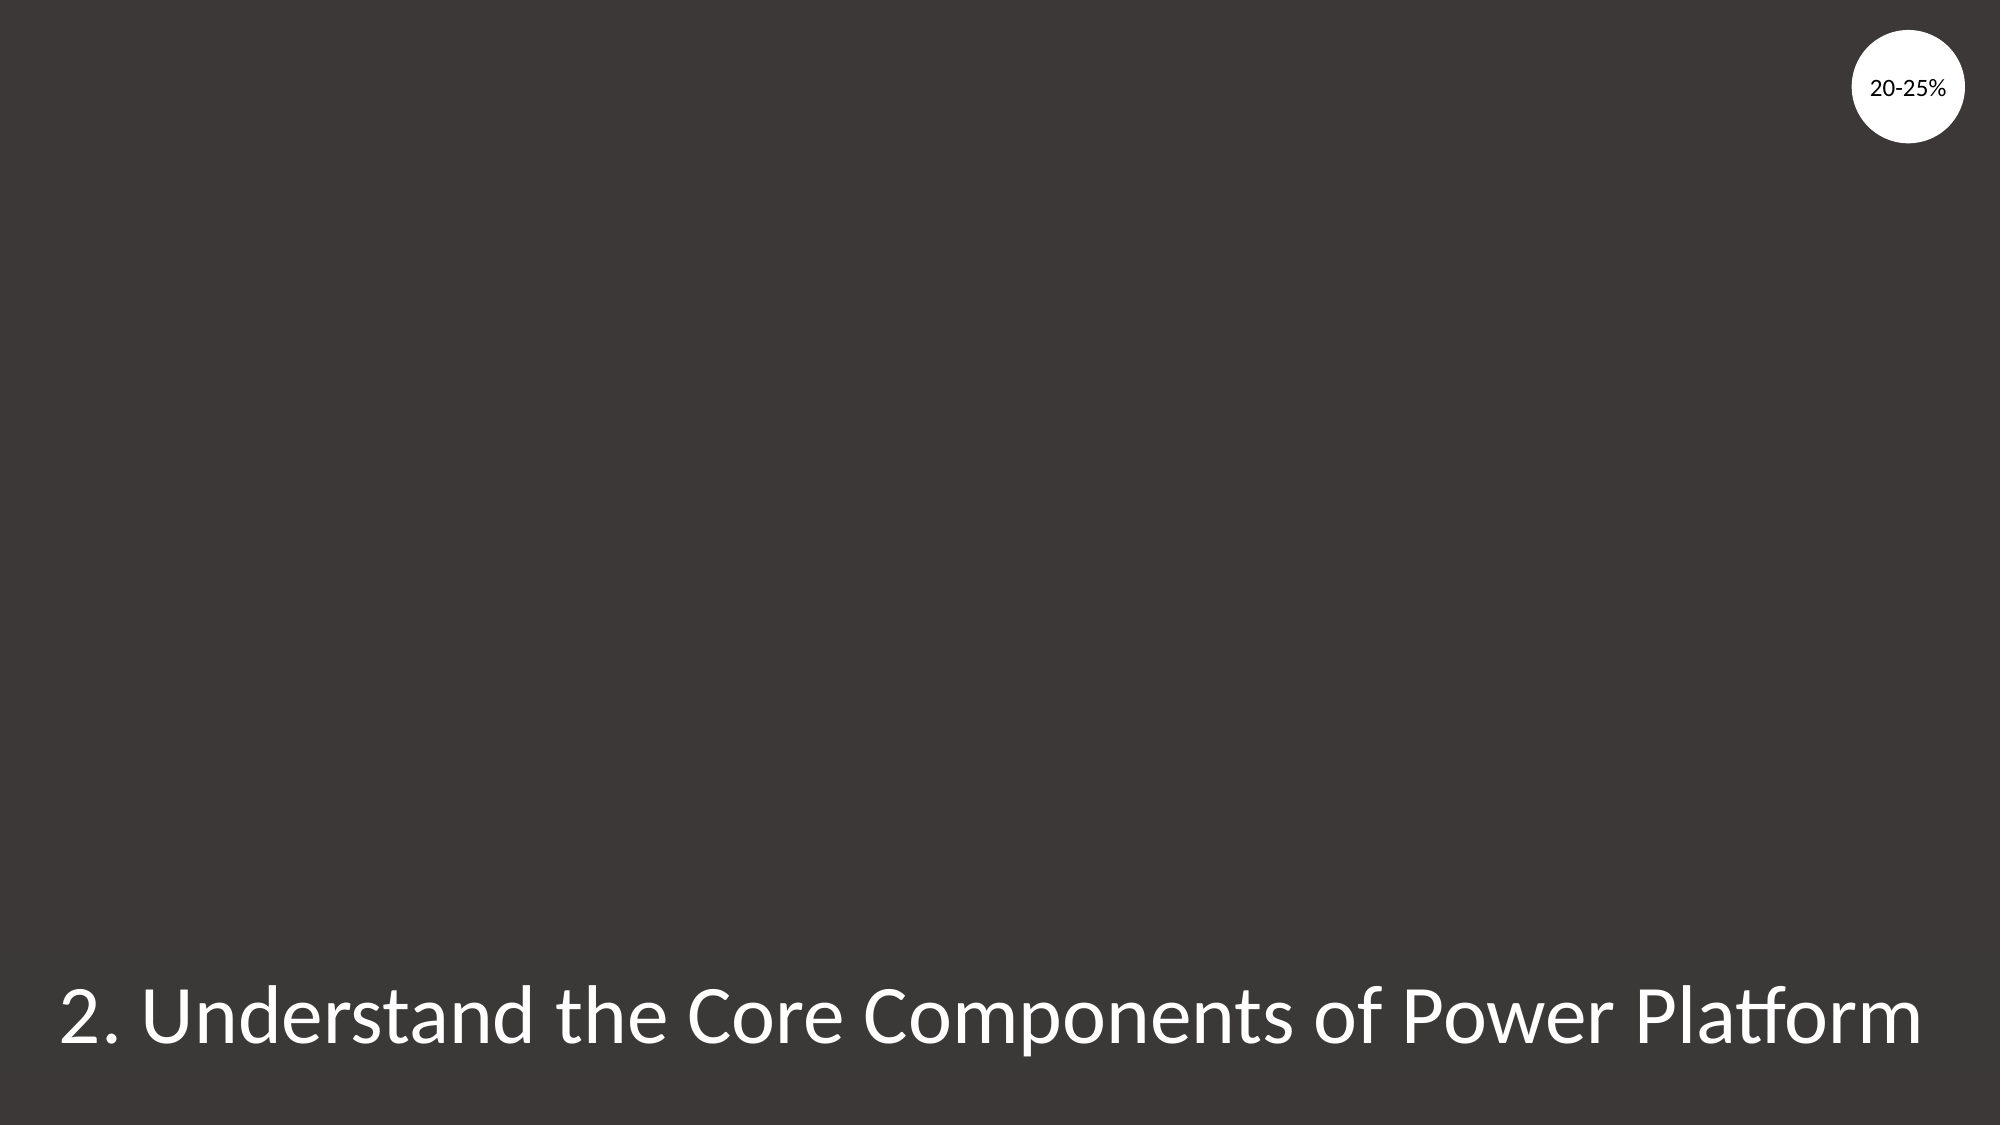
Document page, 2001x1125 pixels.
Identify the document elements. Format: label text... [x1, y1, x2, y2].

text_box 2. Understand the Core Components of Power Platform [0, 946, 2000, 1075]
text_box 20-25% [1850, 28, 1967, 145]
